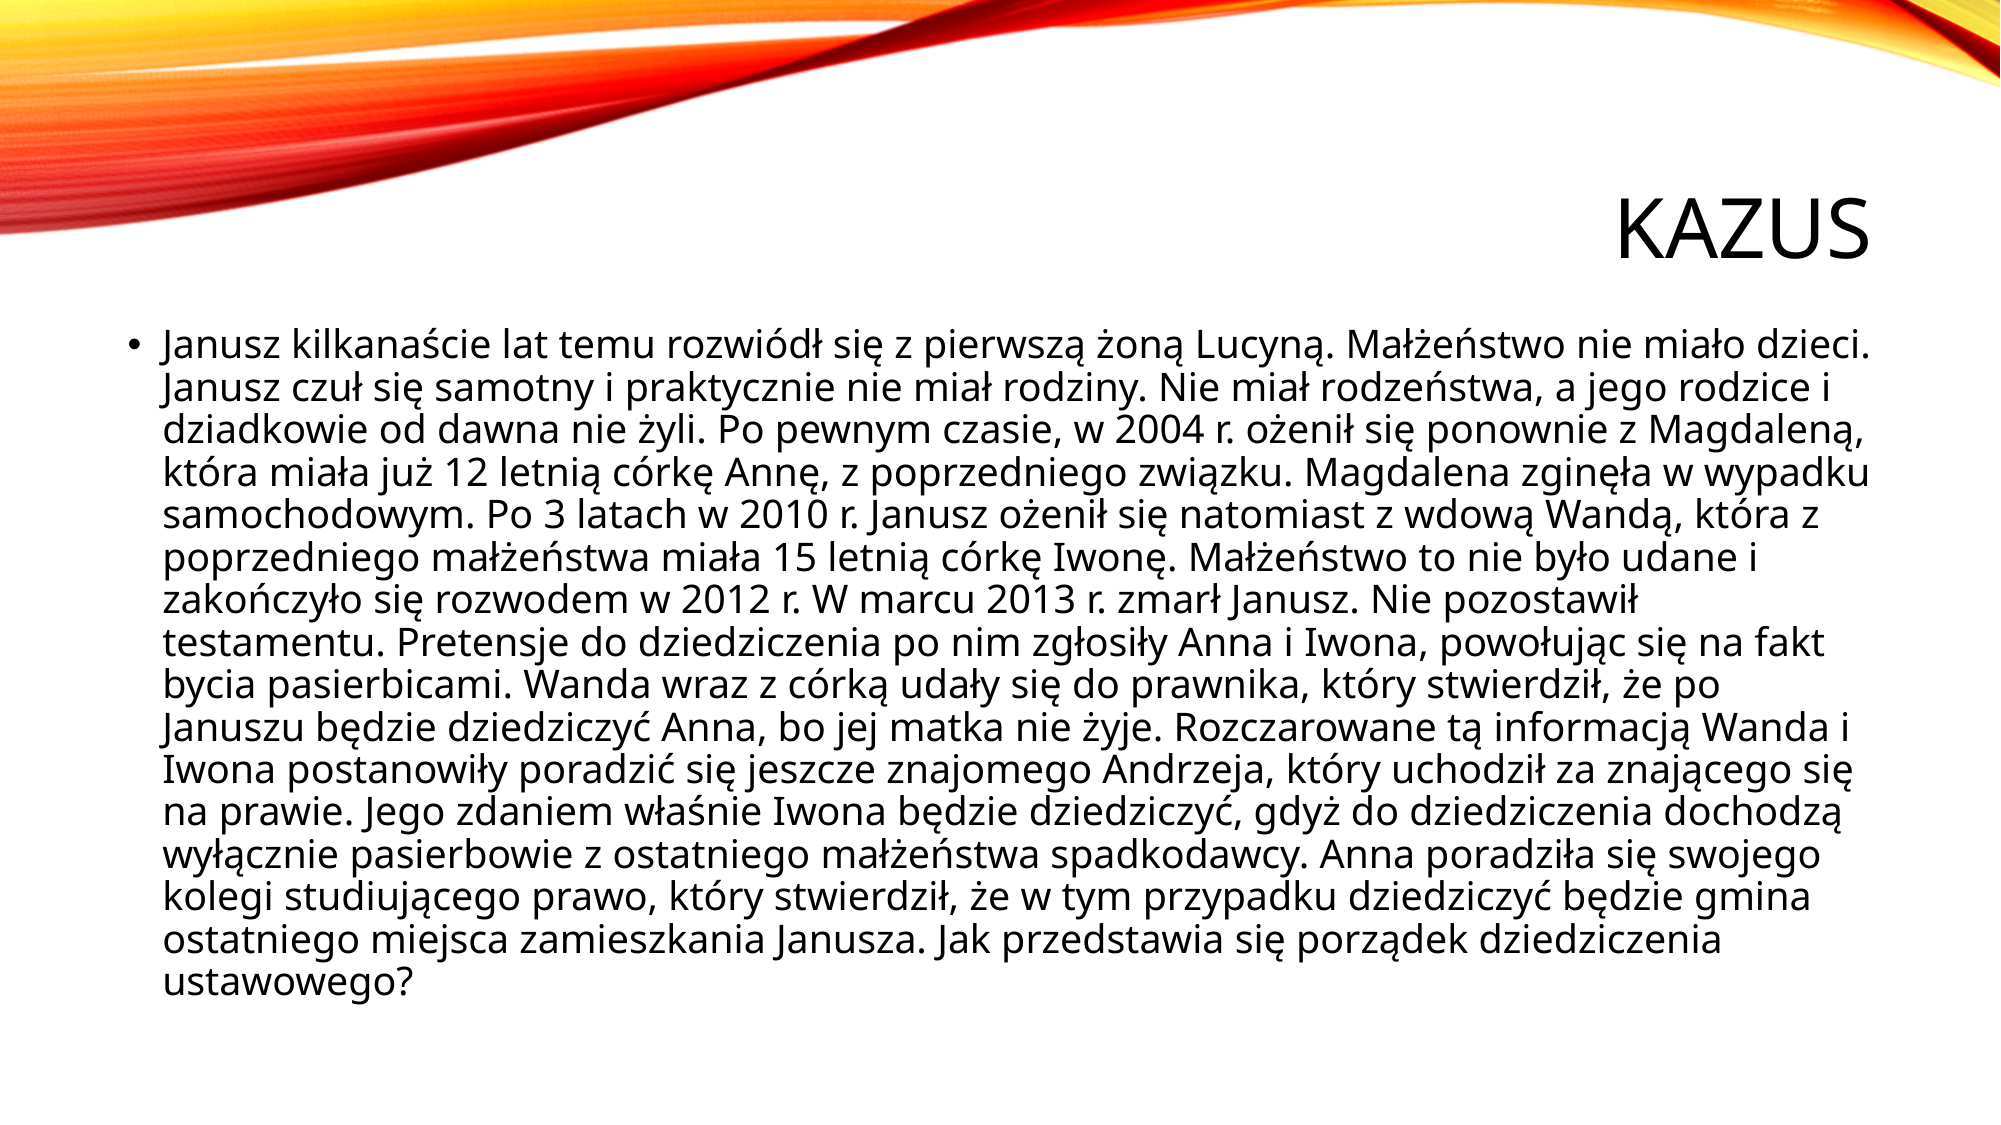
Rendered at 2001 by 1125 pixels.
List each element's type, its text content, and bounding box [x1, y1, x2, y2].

list Janusz kilkanaście lat temu rozwiódł się z pierwszą żoną Lucyną. Małżeństwo nie miało dzieci. Janusz czuł się samotny i praktycznie nie miał rodziny. Nie miał rodzeństwa, a jego rodzice i dziadkowie od dawna nie żyli. Po pewnym czasie, w 2004 r. ożenił się ponownie z Magdaleną, która miała już 12 letnią córkę Annę, z poprzedniego związku. Magdalena zginęła w wypadku samochodowym. Po 3 latach w 2010 r. Janusz ożenił się natomiast z wdową Wandą, która z poprzedniego małżeństwa miała 15 letnią córkę Iwonę. Małżeństwo to nie było udane i zakończyło się rozwodem w 2012 r. W marcu 2013 r. zmarł Janusz. Nie pozostawił testamentu. Pretensje do dziedziczenia po nim zgłosiły Anna i Iwona, powołując się na fakt bycia pasierbicami. Wanda wraz z córką udały się do prawnika, który stwierdził, że po Januszu będzie dziedziczyć Anna, bo jej matka nie żyje. Rozczarowane tą informacją Wanda i Iwona postanowiły poradzić się jeszcze znajomego Andrzeja, który uchodził za znającego się na prawie. Jego zdaniem właśnie Iwona będzie dziedziczyć, gdyż do dziedziczenia dochodzą wyłącznie pasierbowie z ostatniego małżeństwa spadkodawcy. Anna poradziła się swojego kolegi studiującego prawo, który stwierdził, że w tym przypadku dziedziczyć będzie gmina ostatniego miejsca zamieszkania Janusza. Jak przedstawia się porządek dziedziczenia ustawowego? [112, 317, 1888, 1021]
title Kazus [474, 125, 1888, 317]
picture [0, 0, 2000, 237]
